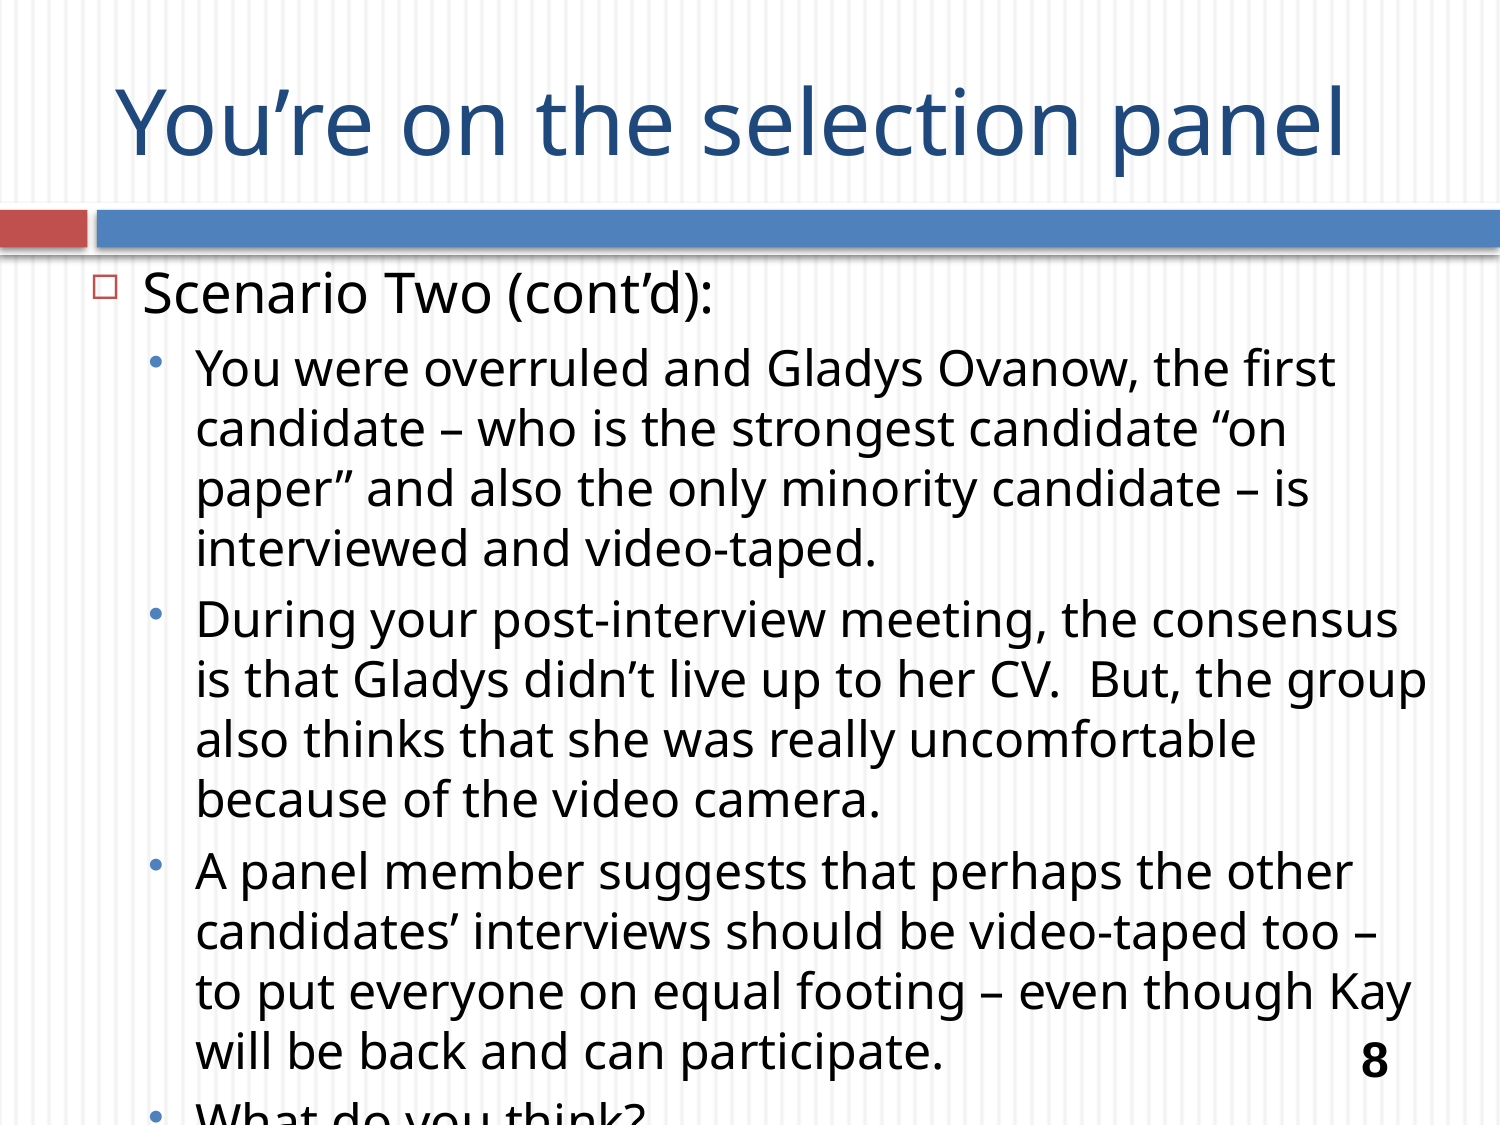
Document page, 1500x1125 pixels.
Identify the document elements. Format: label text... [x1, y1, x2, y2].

title You’re on the selection panel [100, 37, 1439, 201]
slide_number 8 [1312, 1025, 1438, 1091]
list Scenario Two (cont’d): You were overruled and Gladys Ovanow, the first candidate – who is the strongest candidate “on paper” and also the only minority candidate – is interviewed and video-taped. During your post-interview meeting, the consensus is that Gladys didn’t live up to her CV. But, the group also thinks that she was really uncomfortable because of the video camera. A panel member suggests that perhaps the other candidates’ interviews should be video-taped too – to put everyone on equal footing – even though Kay will be back and can participate. What do you think? [74, 249, 1451, 1063]
